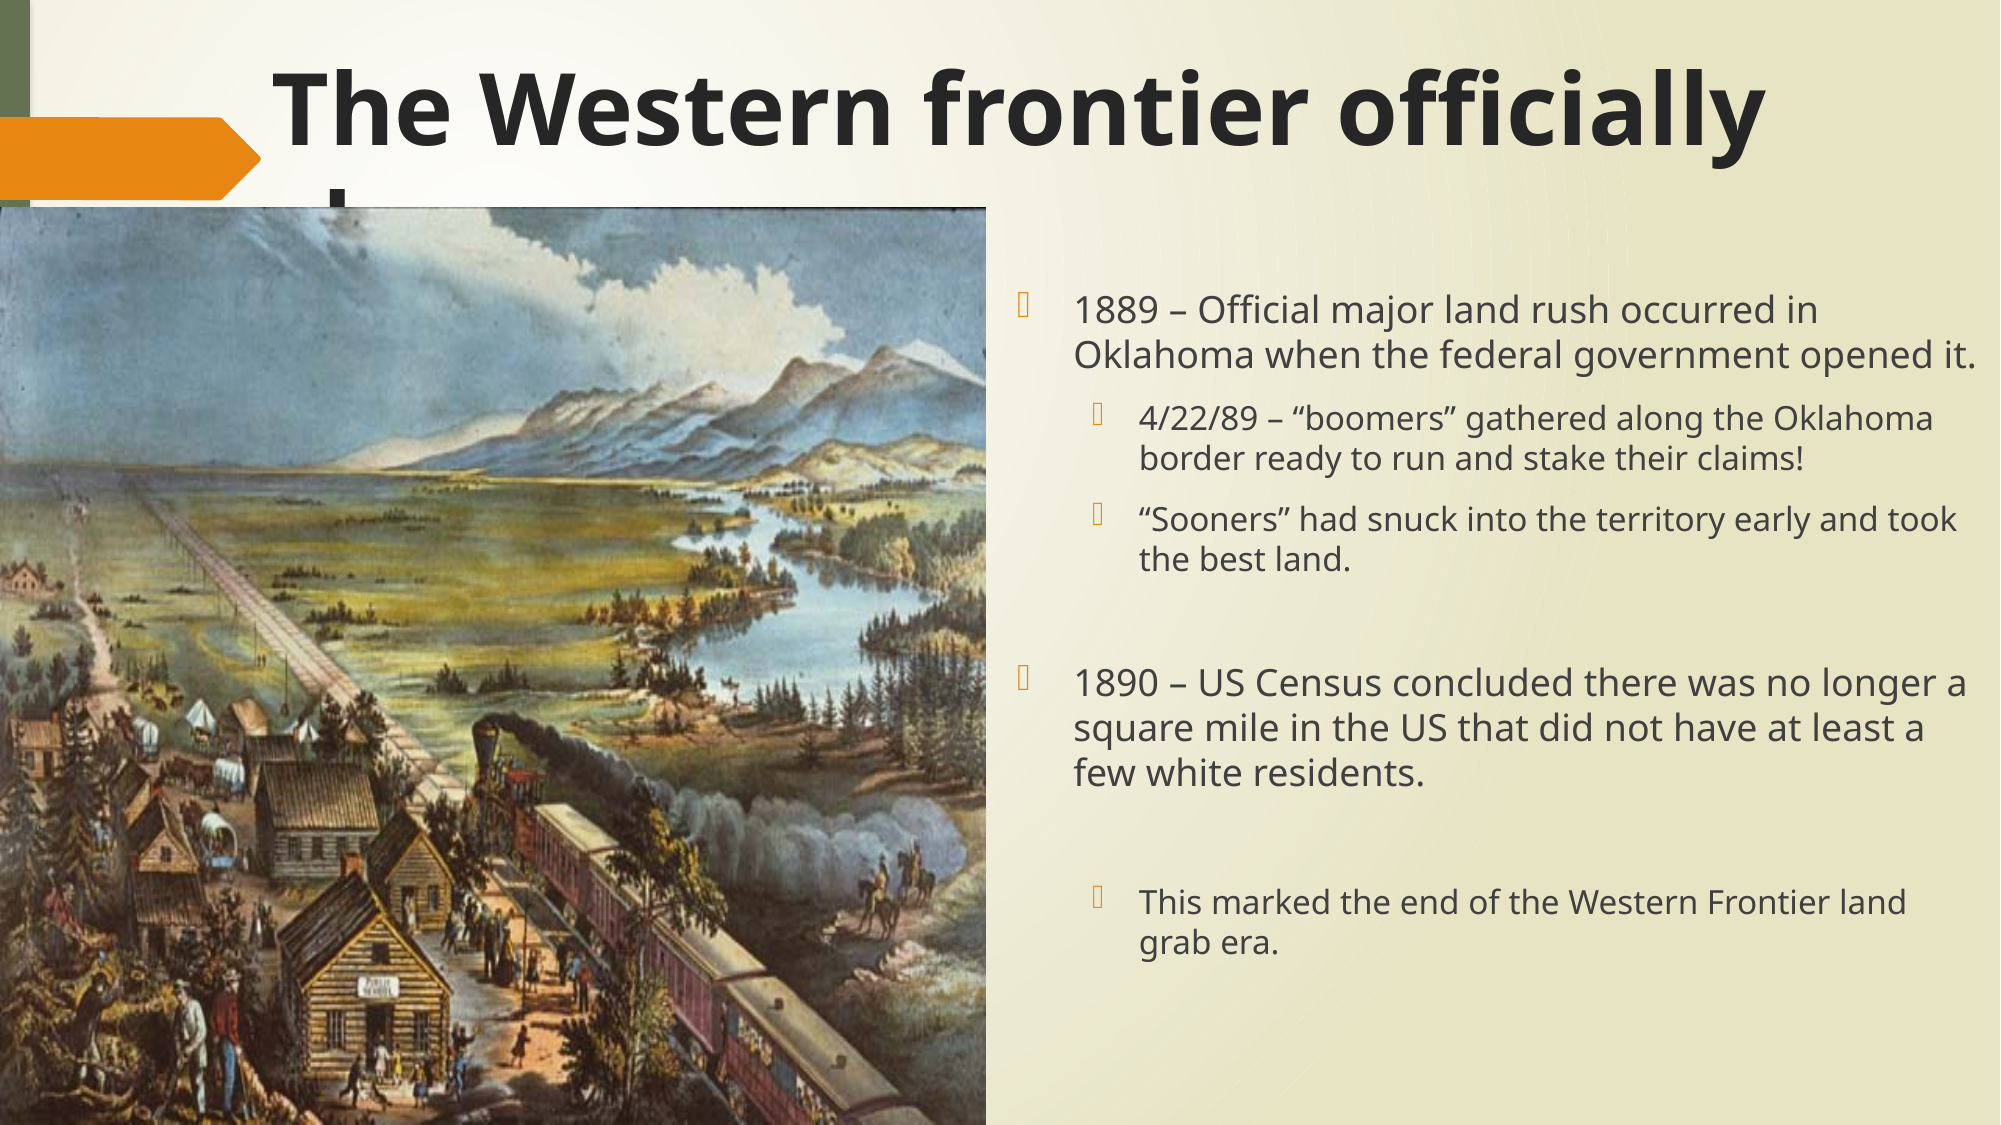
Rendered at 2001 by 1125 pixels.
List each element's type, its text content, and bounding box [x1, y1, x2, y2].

picture [0, 207, 987, 1125]
list 1889 – Official major land rush occurred in Oklahoma when the federal government opened it. 4/22/89 – “boomers” gathered along the Oklahoma border ready to run and stake their claims! “Sooners” had snuck into the territory early and took the best land. 1890 – US Census concluded there was no longer a square mile in the US that did not have at least a few white residents. This marked the end of the Western Frontier land grab era. [1002, 278, 2000, 1054]
title The Western frontier officially closes [256, 37, 2000, 248]
